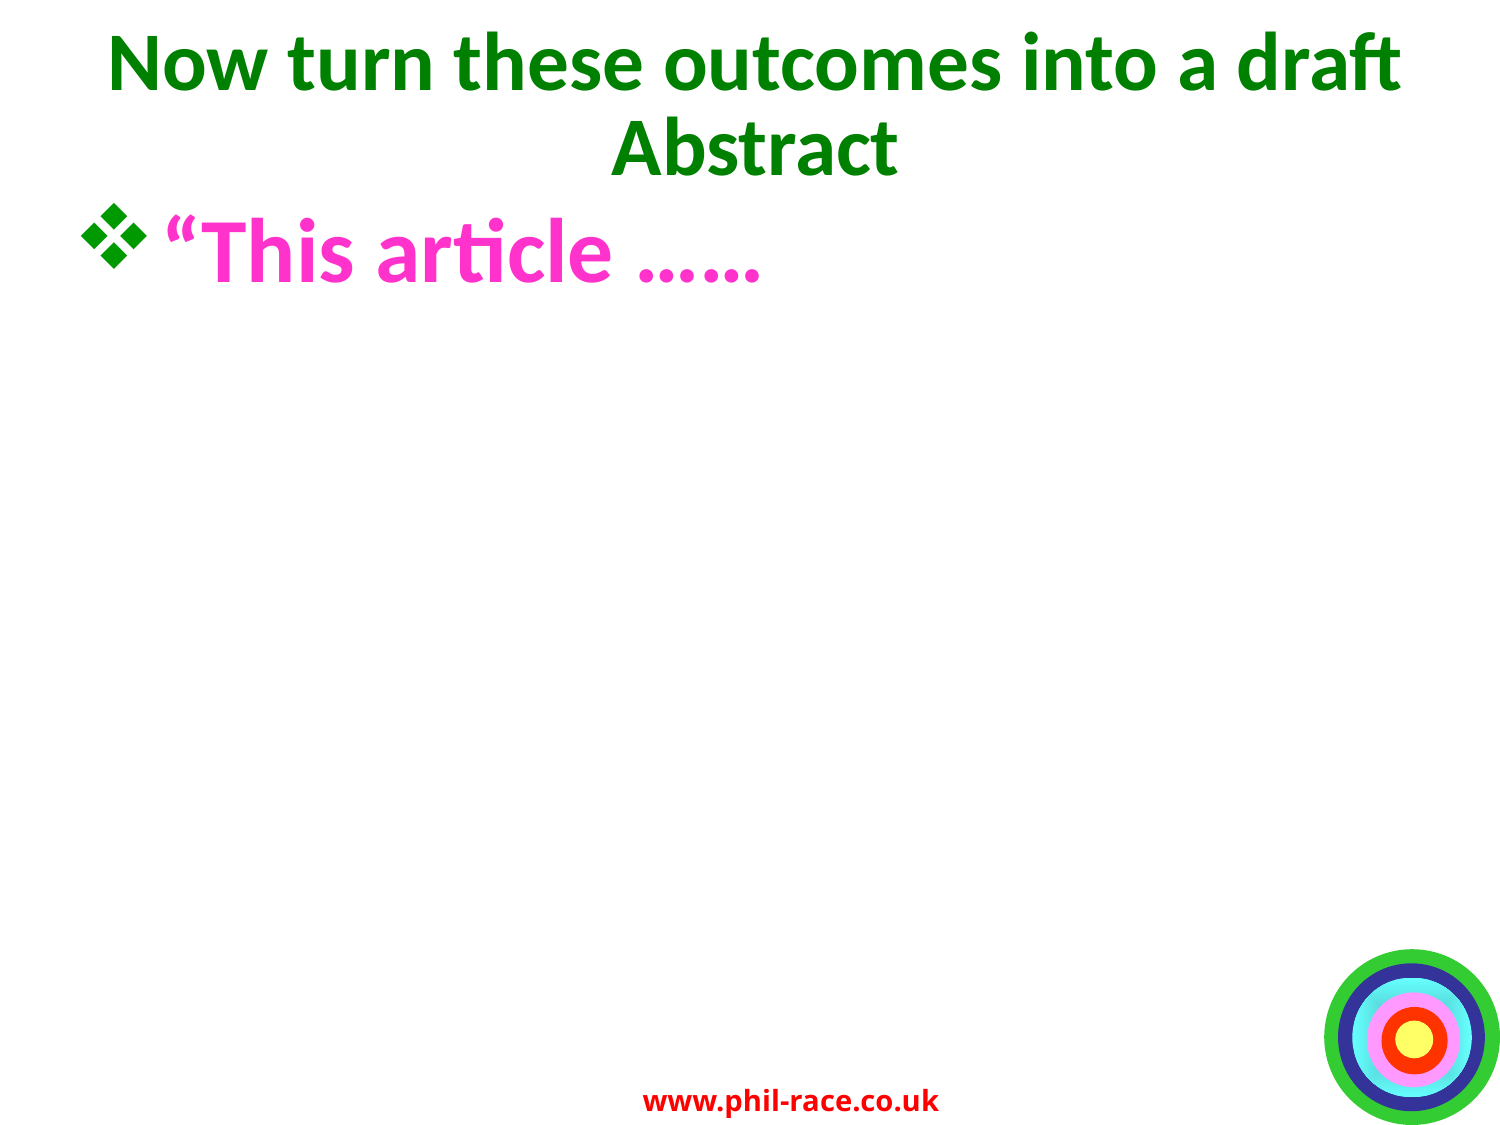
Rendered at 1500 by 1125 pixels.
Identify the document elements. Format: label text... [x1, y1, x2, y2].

title Now turn these outcomes into a draft Abstract [40, 30, 1471, 185]
list “This article …… [58, 196, 1471, 963]
